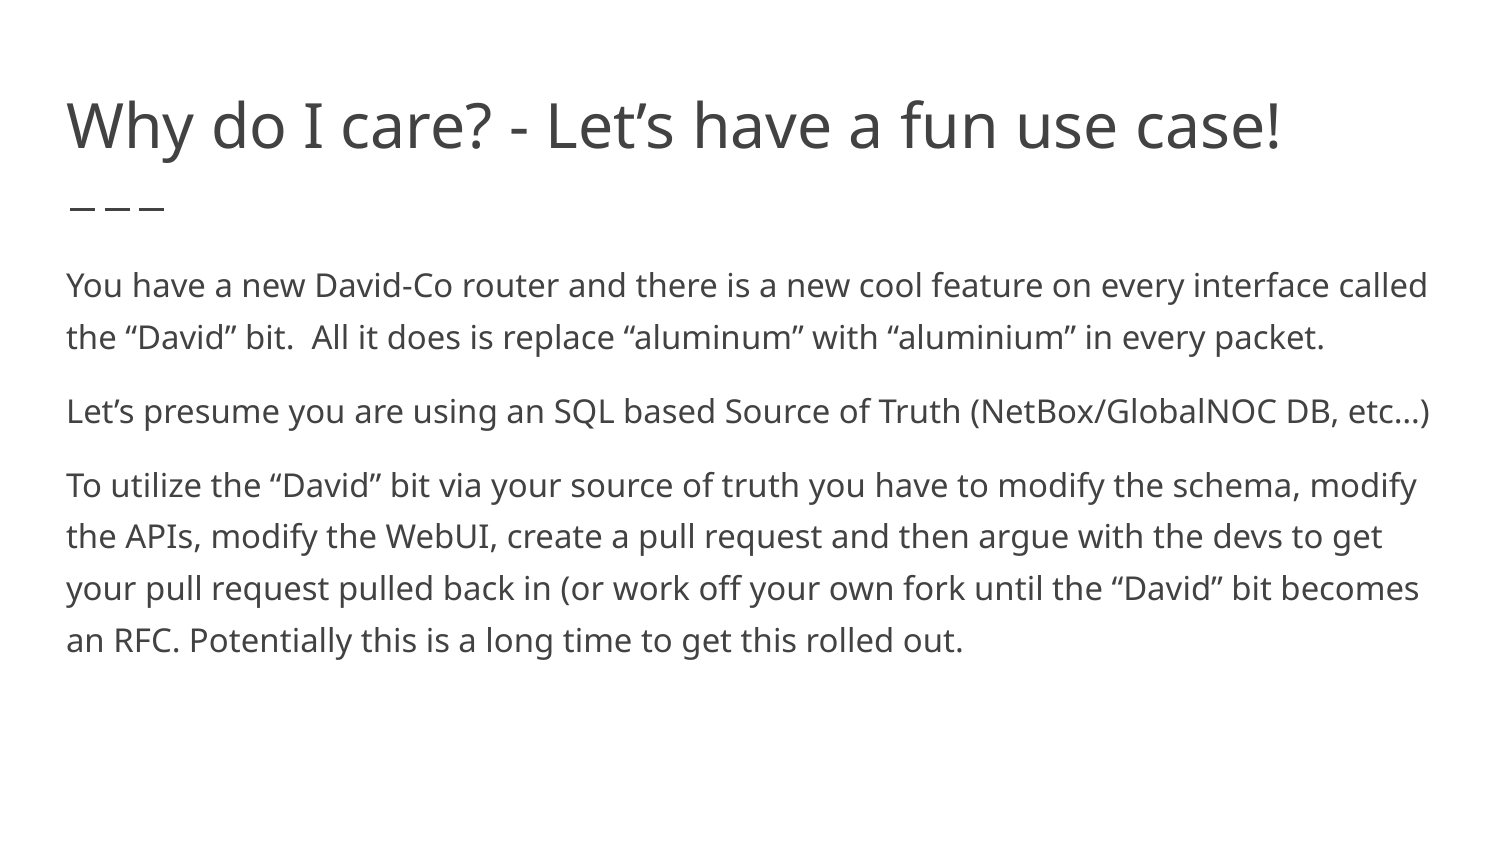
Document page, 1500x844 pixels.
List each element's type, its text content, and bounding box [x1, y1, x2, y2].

list You have a new David-Co router and there is a new cool feature on every interface called the “David” bit. All it does is replace “aluminum” with “aluminium” in every packet. Let’s presume you are using an SQL based Source of Truth (NetBox/GlobalNOC DB, etc…) To utilize the “David” bit via your source of truth you have to modify the schema, modify the APIs, modify the WebUI, create a pull request and then argue with the devs to get your pull request pulled back in (or work off your own fork until the “David” bit becomes an RFC. Potentially this is a long time to get this rolled out. [51, 240, 1449, 750]
title Why do I care? - Let’s have a fun use case! [51, 61, 1449, 182]
